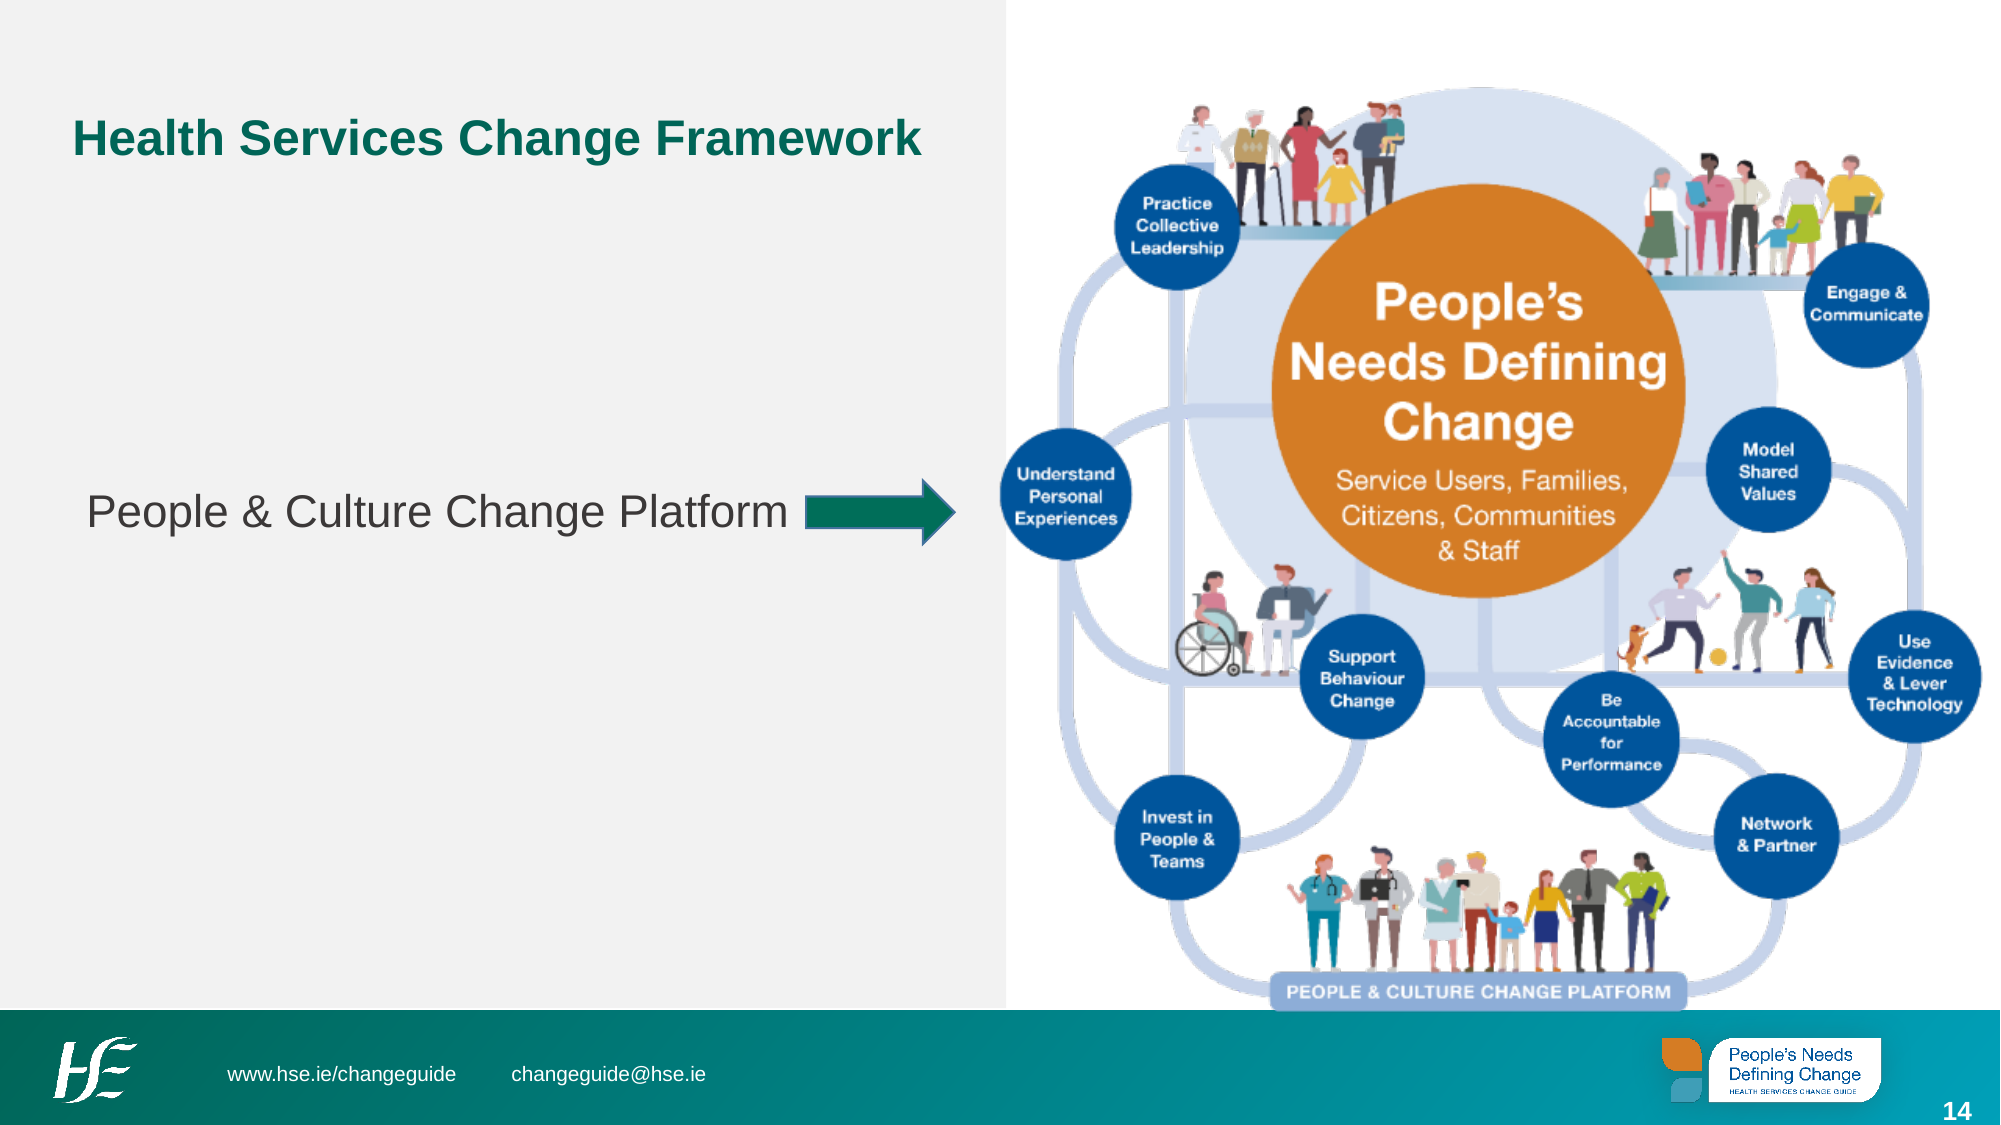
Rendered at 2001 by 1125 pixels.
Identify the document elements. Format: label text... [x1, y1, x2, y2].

picture [1657, 1033, 1886, 1107]
picture [980, 69, 2000, 1030]
text_box 14 [1921, 1084, 1982, 1118]
picture [52, 1037, 138, 1103]
title Health Services Change Framework [57, 77, 980, 174]
text_box [805, 478, 957, 547]
subtitle People & Culture Change Platform [71, 480, 980, 550]
